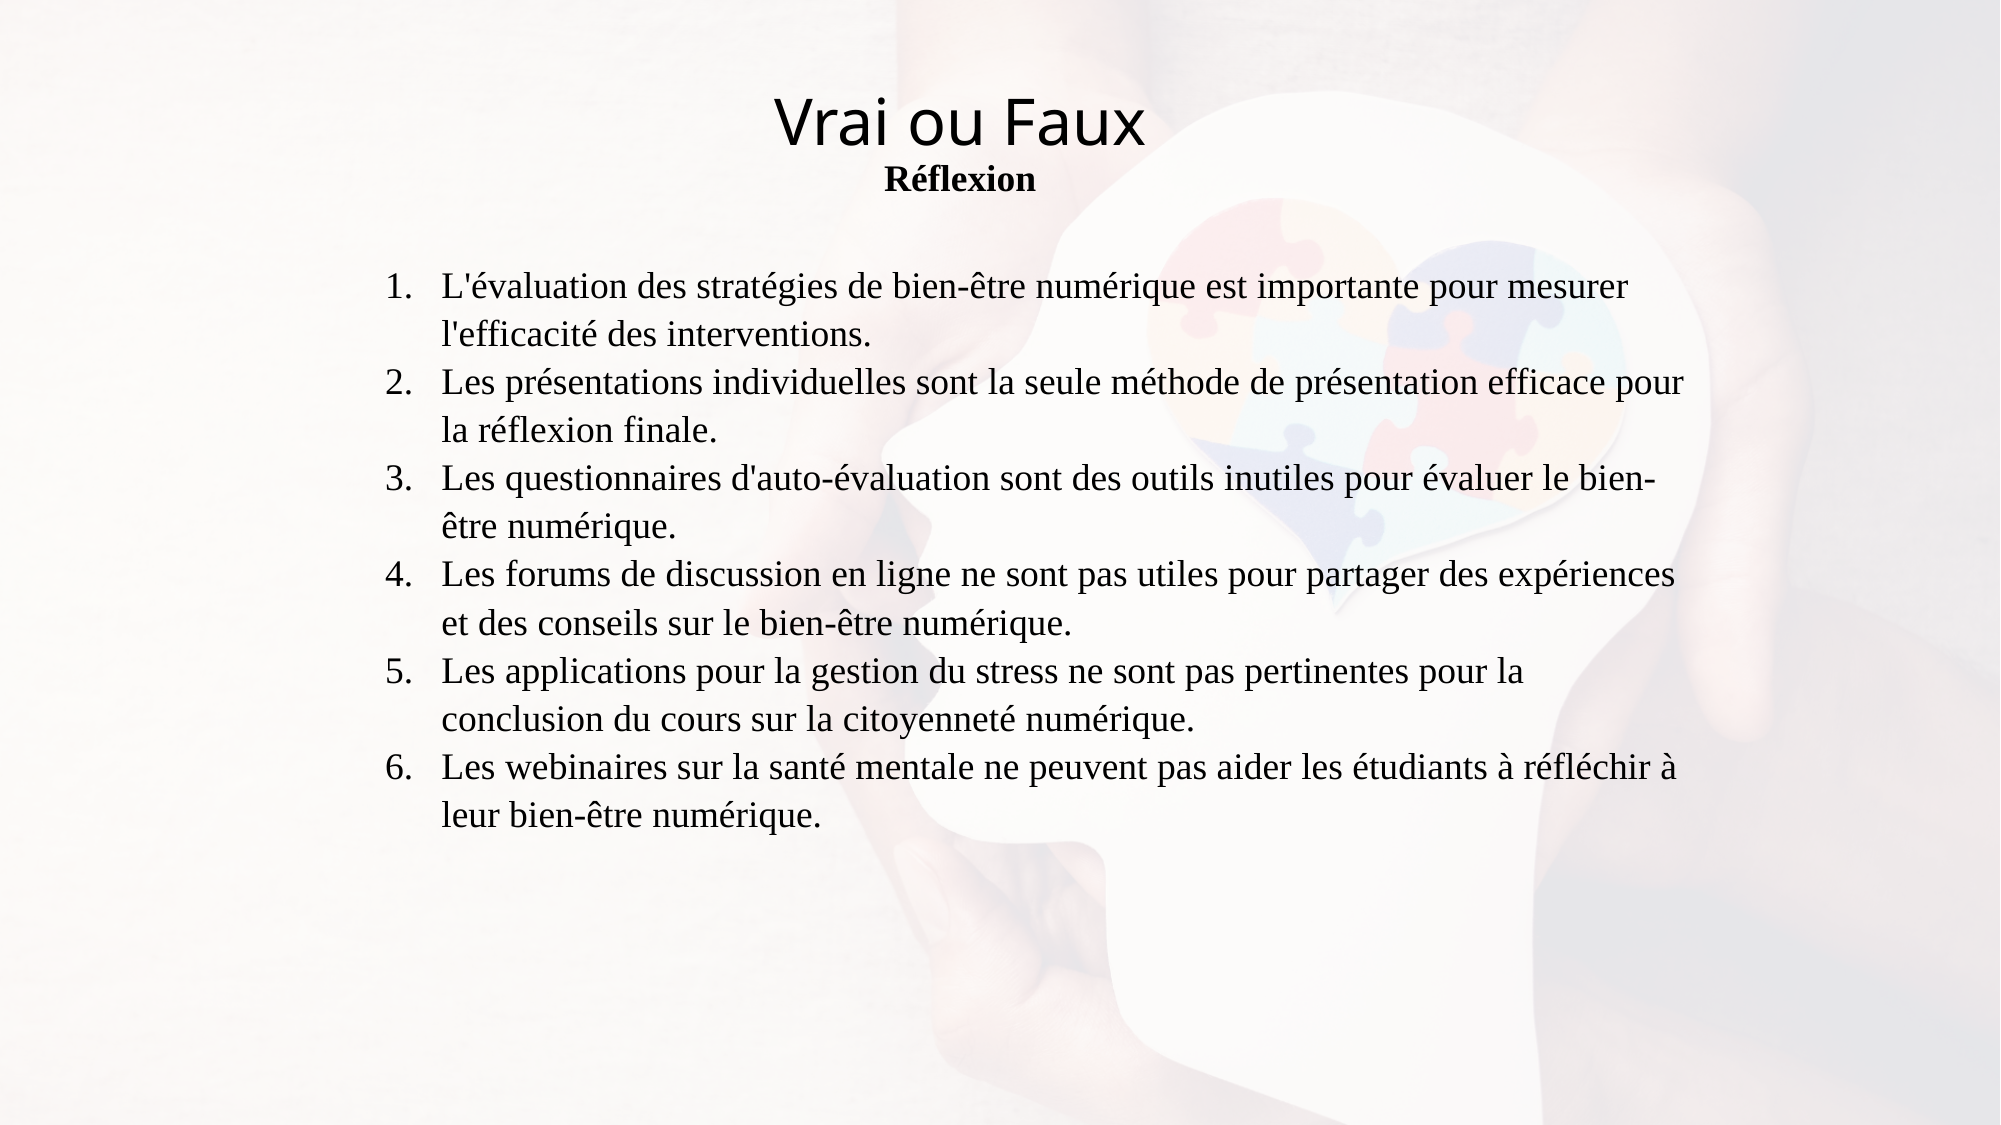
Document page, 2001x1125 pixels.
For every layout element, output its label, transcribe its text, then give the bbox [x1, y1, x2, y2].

title Vrai ou Faux Réflexion [227, 39, 1693, 208]
text_box L'évaluation des stratégies de bien-être numérique est importante pour mesurer l'efficacité des interventions. Les présentations individuelles sont la seule méthode de présentation efficace pour la réflexion finale. Les questionnaires d'auto-évaluation sont des outils inutiles pour évaluer le bien-être numérique. Les forums de discussion en ligne ne sont pas utiles pour partager des expériences et des conseils sur le bien-être numérique. Les applications pour la gestion du stress ne sont pas pertinentes pour la conclusion du cours sur la citoyenneté numérique. Les webinaires sur la santé mentale ne peuvent pas aider les étudiants à réfléchir à leur bien-être numérique. [370, 250, 1708, 843]
